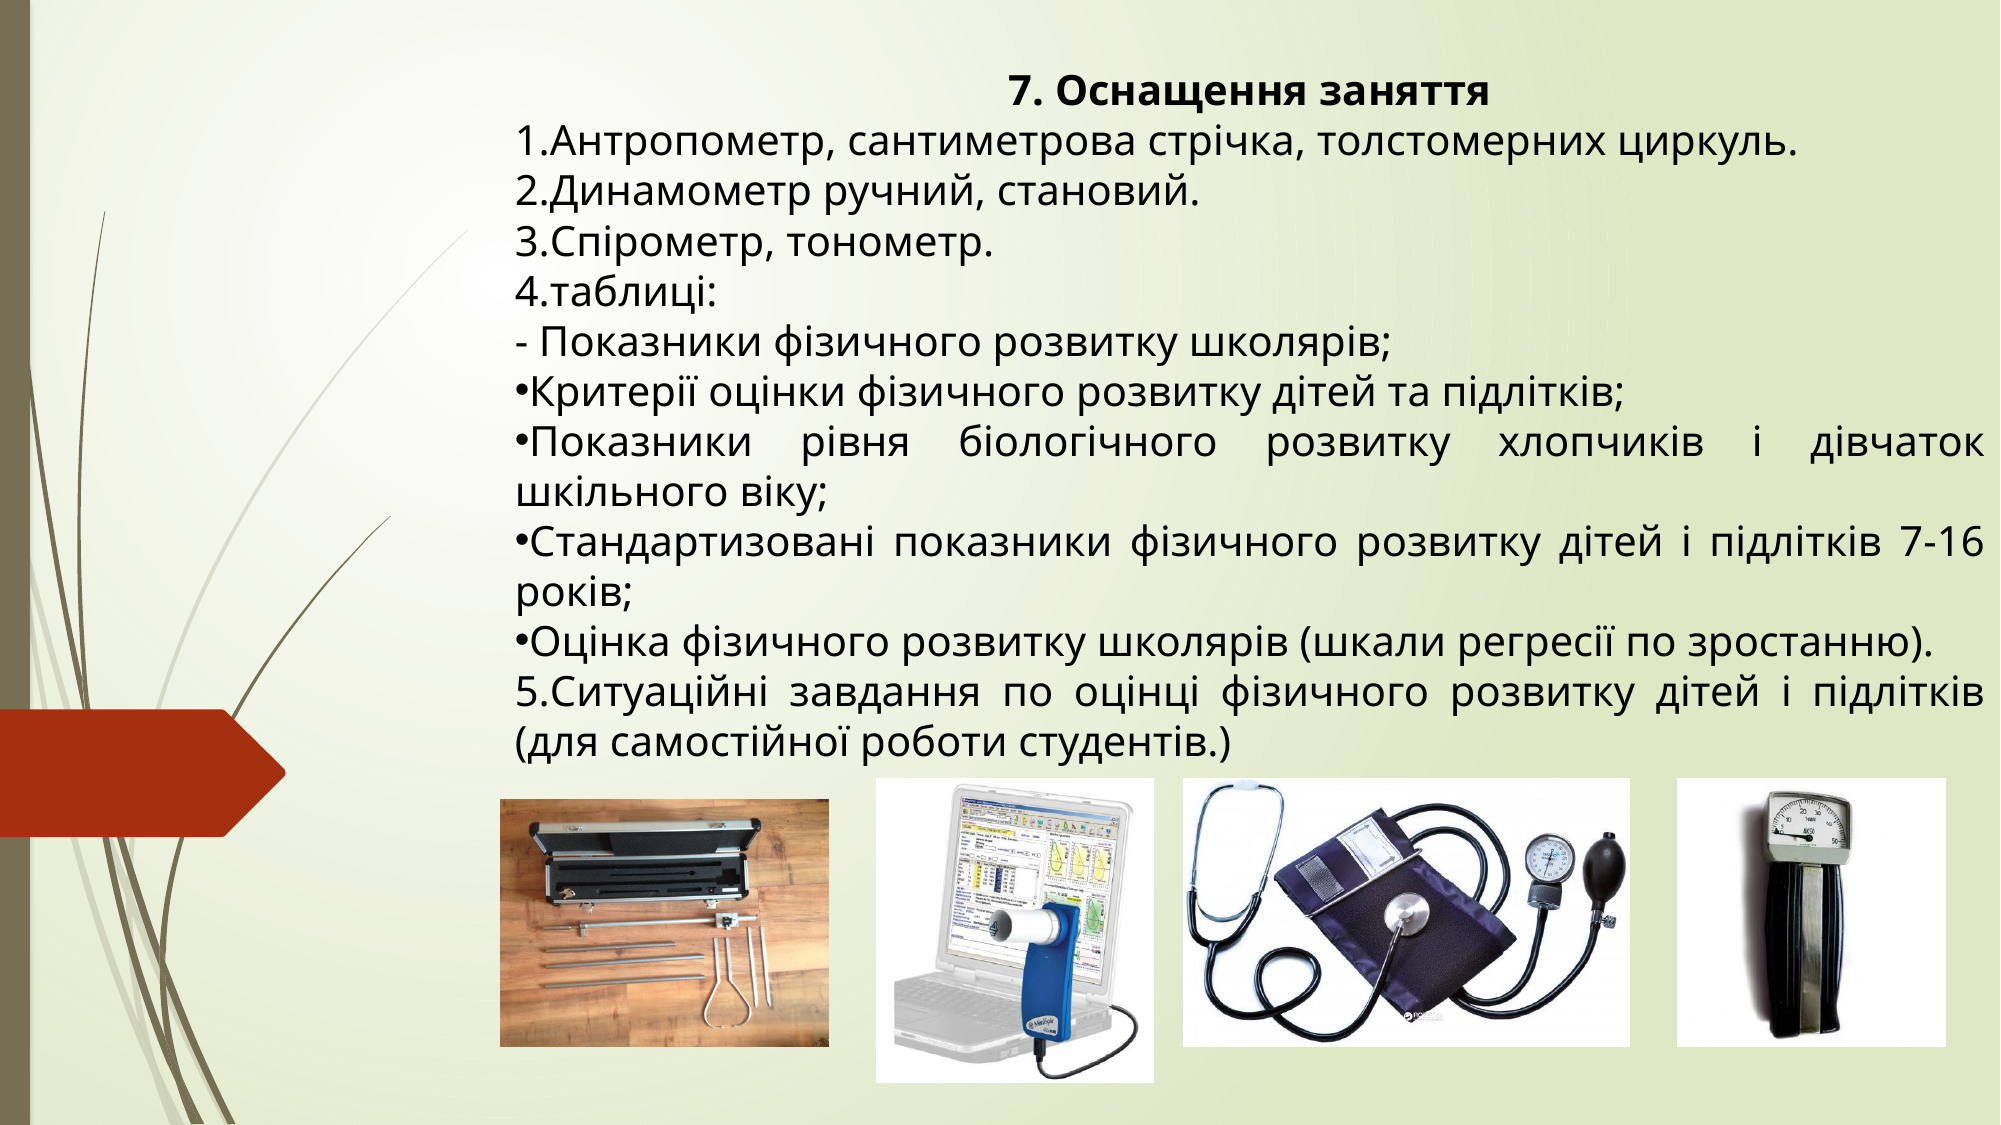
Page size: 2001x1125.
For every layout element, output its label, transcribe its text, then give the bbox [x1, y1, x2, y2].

picture [499, 799, 830, 1047]
picture [1677, 778, 1947, 1047]
picture [876, 778, 1154, 1083]
picture [1183, 778, 1630, 1047]
text_box 7. Оснащення заняття Антропометр, сантиметрова стрічка, толстомерних циркуль. Динамометр ручний, становий. Спірометр, тонометр. таблиці: - Показники фізичного розвитку школярів; Критерії оцінки фізичного розвитку дітей та підлітків; Показники рівня біологічного розвитку хлопчиків і дівчаток шкільного віку; Стандартизовані показники фізичного розвитку дітей і підлітків 7-16 років; Оцінка фізичного розвитку школярів (шкали регресії по зростанню). Ситуаційні завдання по оцінці фізичного розвитку дітей і підлітків (для самостійної роботи студентів.) [499, 56, 2000, 872]
